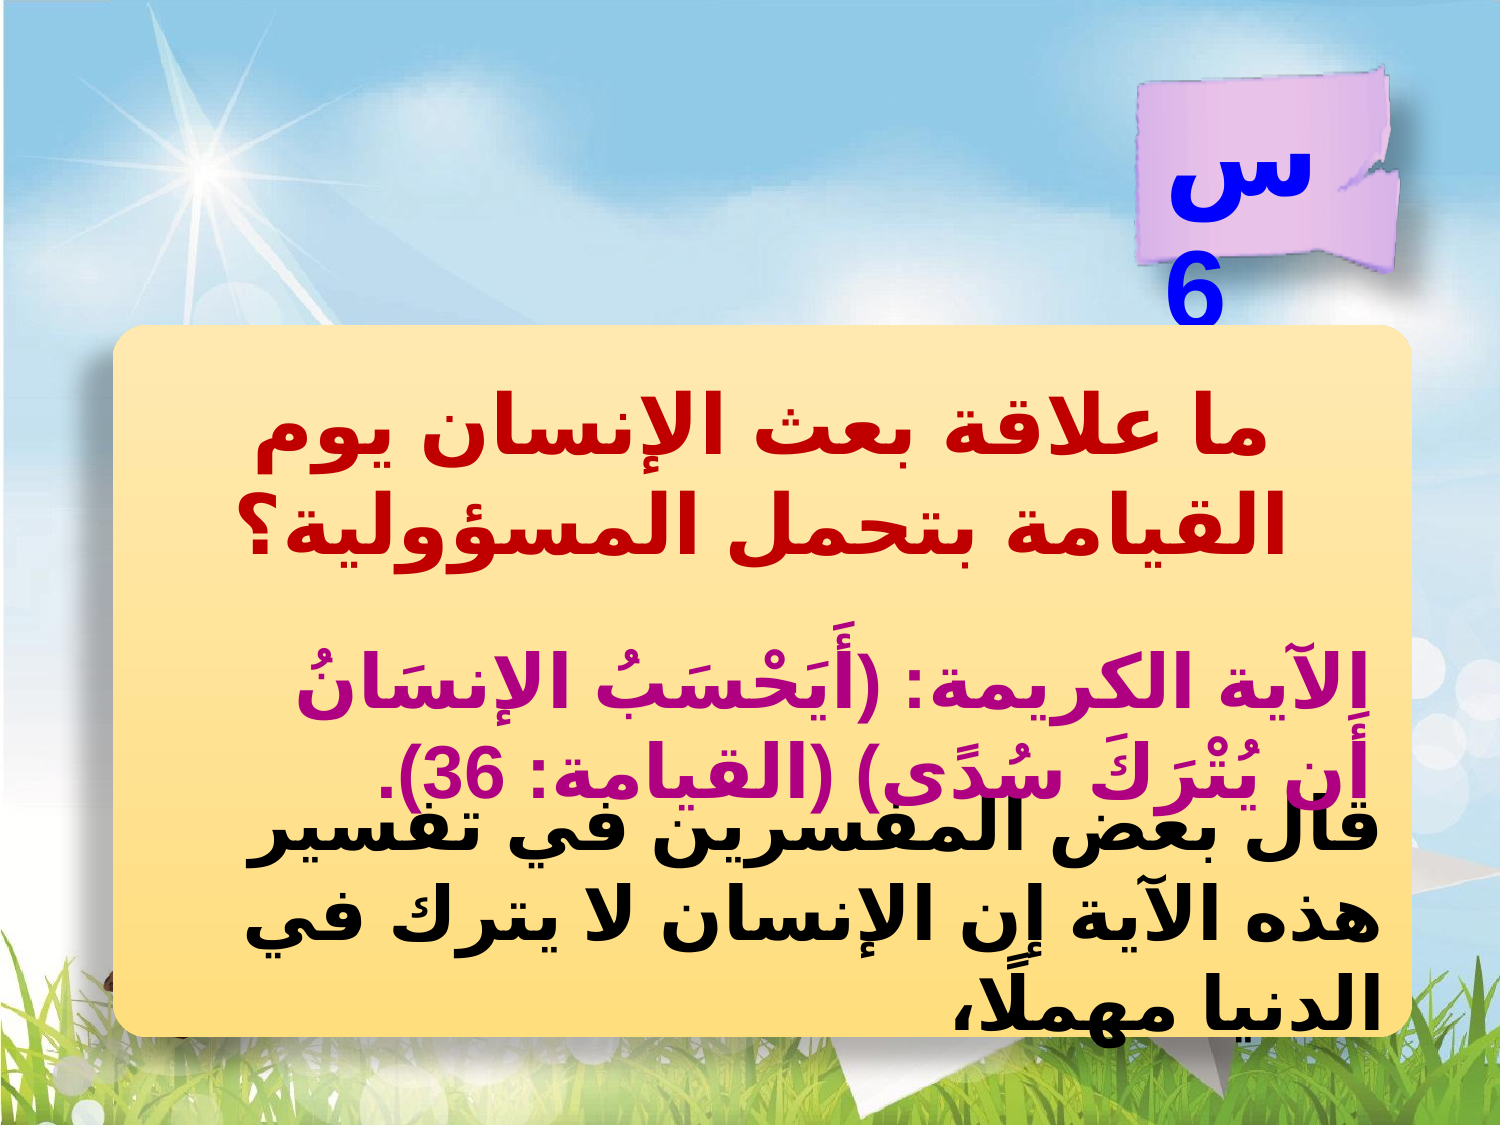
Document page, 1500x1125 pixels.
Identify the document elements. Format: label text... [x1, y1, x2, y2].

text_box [74, 324, 1413, 1065]
text_box س6 [1149, 75, 1347, 227]
picture [0, 0, 1500, 1125]
text_box [1124, 62, 1413, 275]
